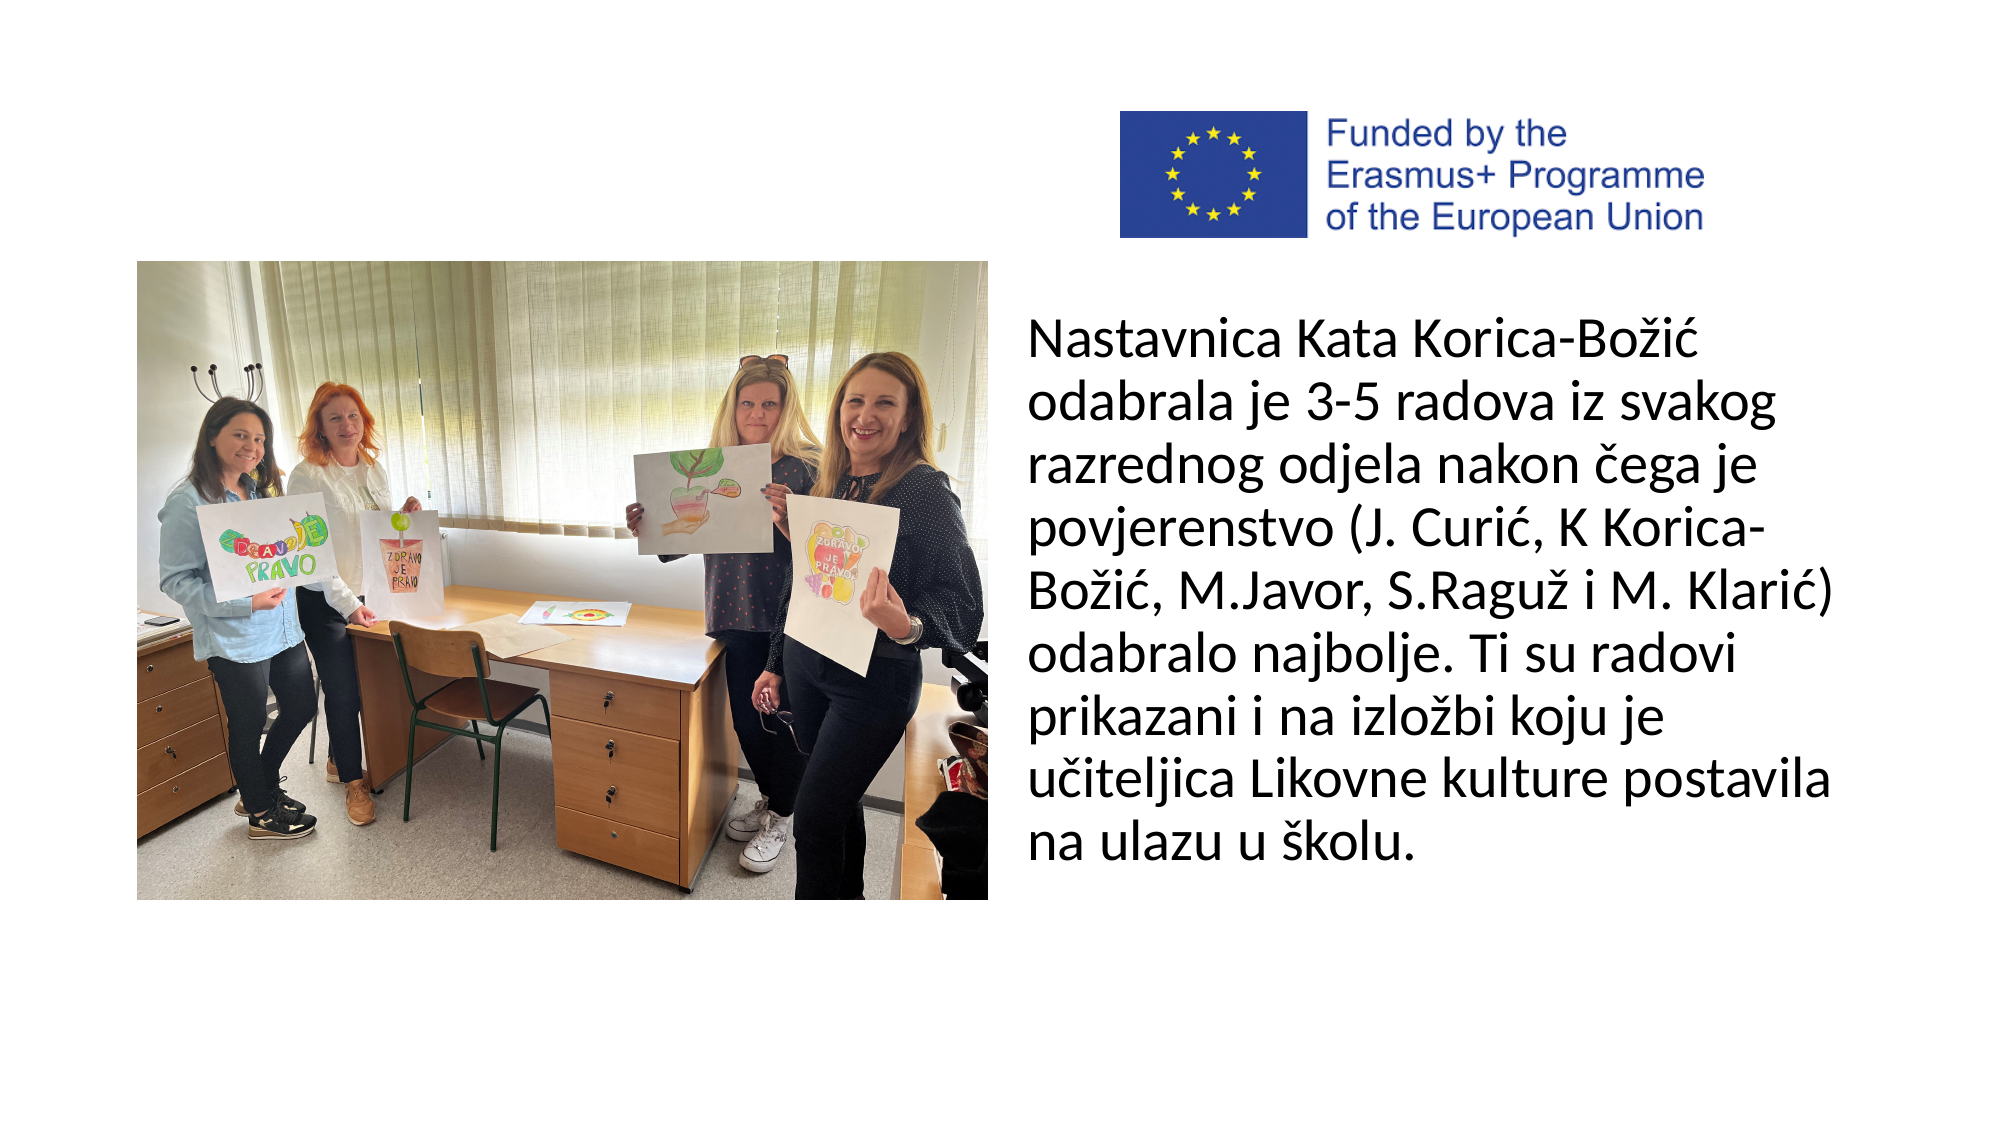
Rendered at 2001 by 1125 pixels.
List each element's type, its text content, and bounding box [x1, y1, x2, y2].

list Nastavnica Kata Korica-Božić odabrala je 3-5 radova iz svakog razrednog odjela nakon čega je povjerenstvo (J. Curić, K Korica-Božić, M.Javor, S.Raguž i M. Klarić) odabralo najbolje. Ti su radovi prikazani i na izložbi koju je učiteljica Likovne kulture postavila na ulazu u školu. [1012, 299, 1863, 1014]
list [137, 261, 988, 900]
picture [1120, 111, 1704, 238]
